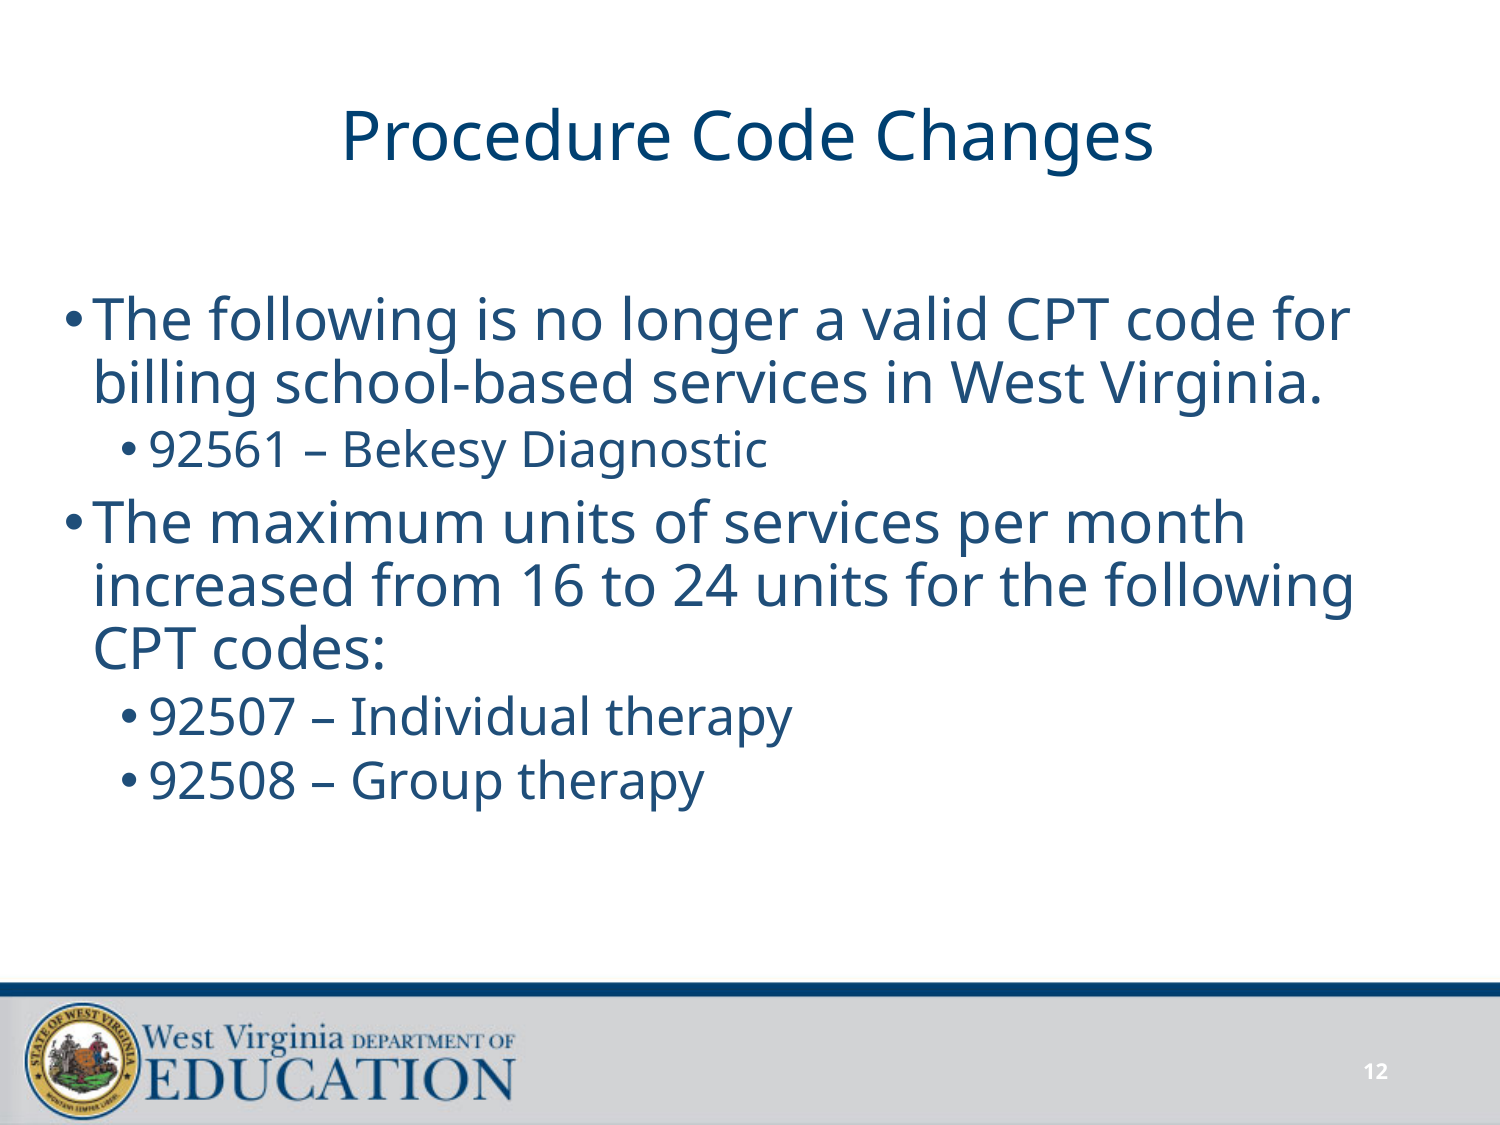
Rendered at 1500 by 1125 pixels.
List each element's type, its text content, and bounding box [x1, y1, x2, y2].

title Procedure Code Changes [49, 23, 1448, 254]
list The following is no longer a valid CPT code for billing school-based services in West Virginia. 92561 – Bekesy Diagnostic The maximum units of services per month increased from 16 to 24 units for the following CPT codes: 92507 – Individual therapy 92508 – Group therapy [49, 282, 1448, 964]
picture [0, 0, 1500, 1125]
slide_number 12 [1303, 1042, 1448, 1103]
